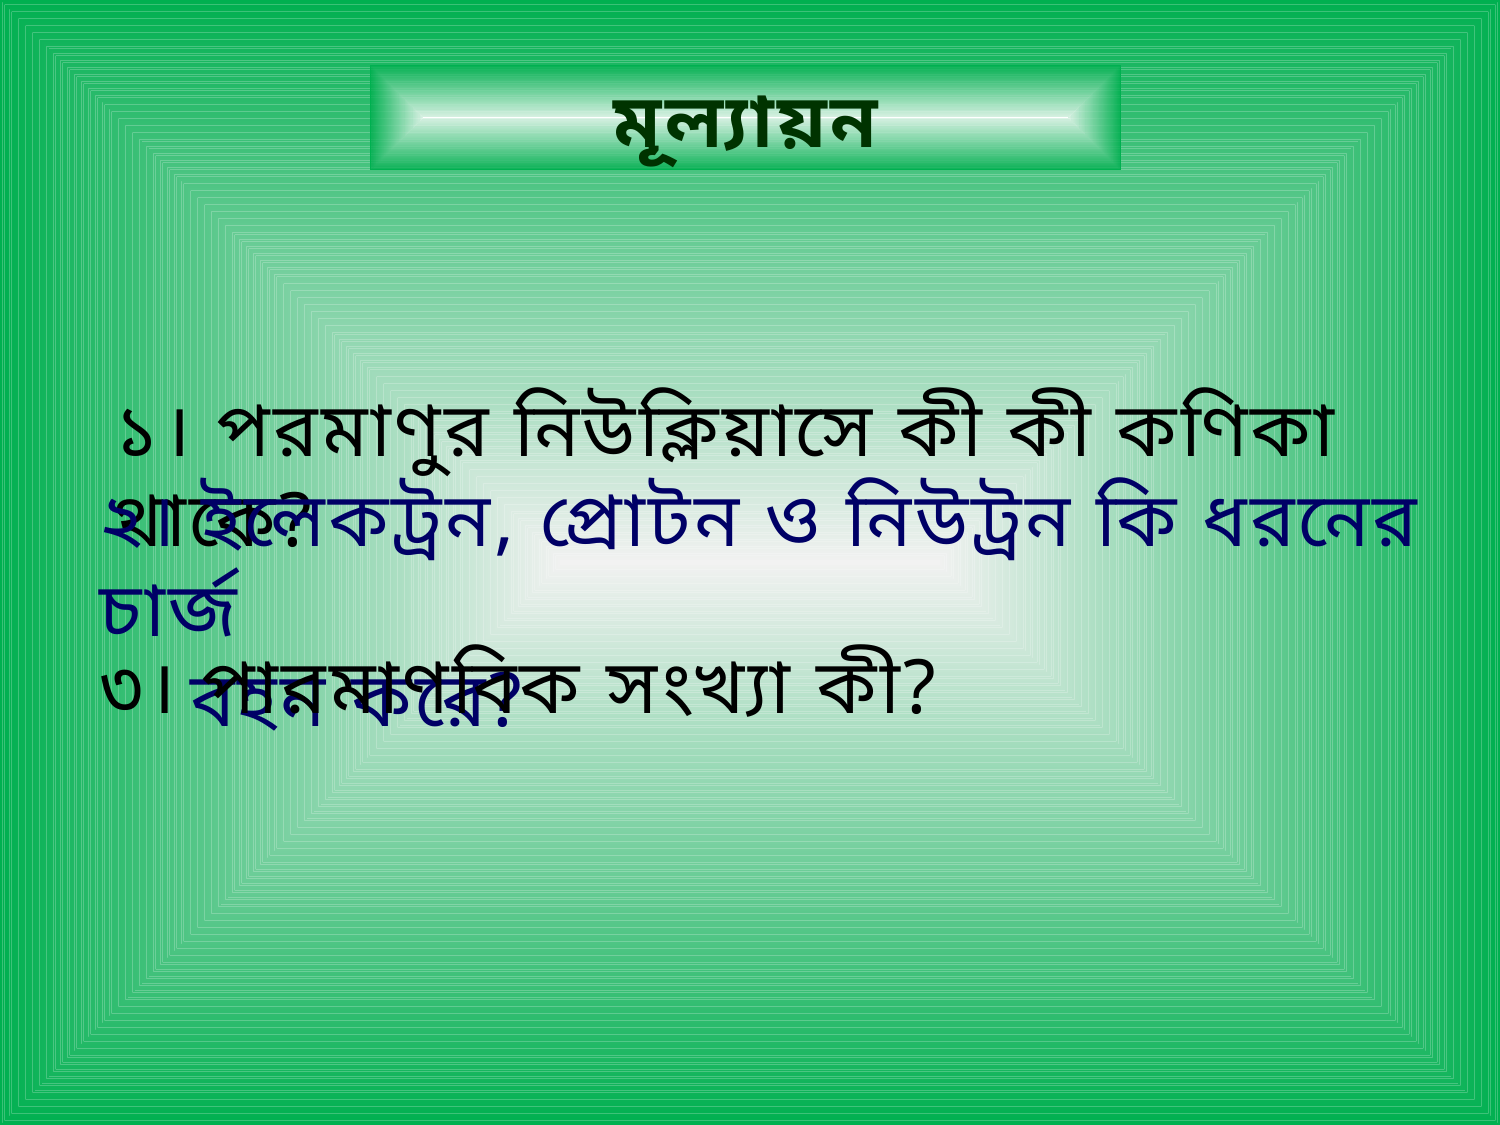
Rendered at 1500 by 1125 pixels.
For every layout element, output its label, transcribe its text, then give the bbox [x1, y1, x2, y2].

text_box ৩। পারমাণবিক সংখ্যা কী? [84, 630, 1485, 736]
text_box মূল্যায়ন [370, 65, 1121, 170]
text_box ২। ইলেকট্রন, প্রোটন ও নিউট্রন কি ধরনের চার্জ বহন করে? [84, 463, 1500, 749]
text_box ১। পরমাণুর নিউক্লিয়াসে কী কী কণিকা থাকে? [99, 373, 1500, 463]
